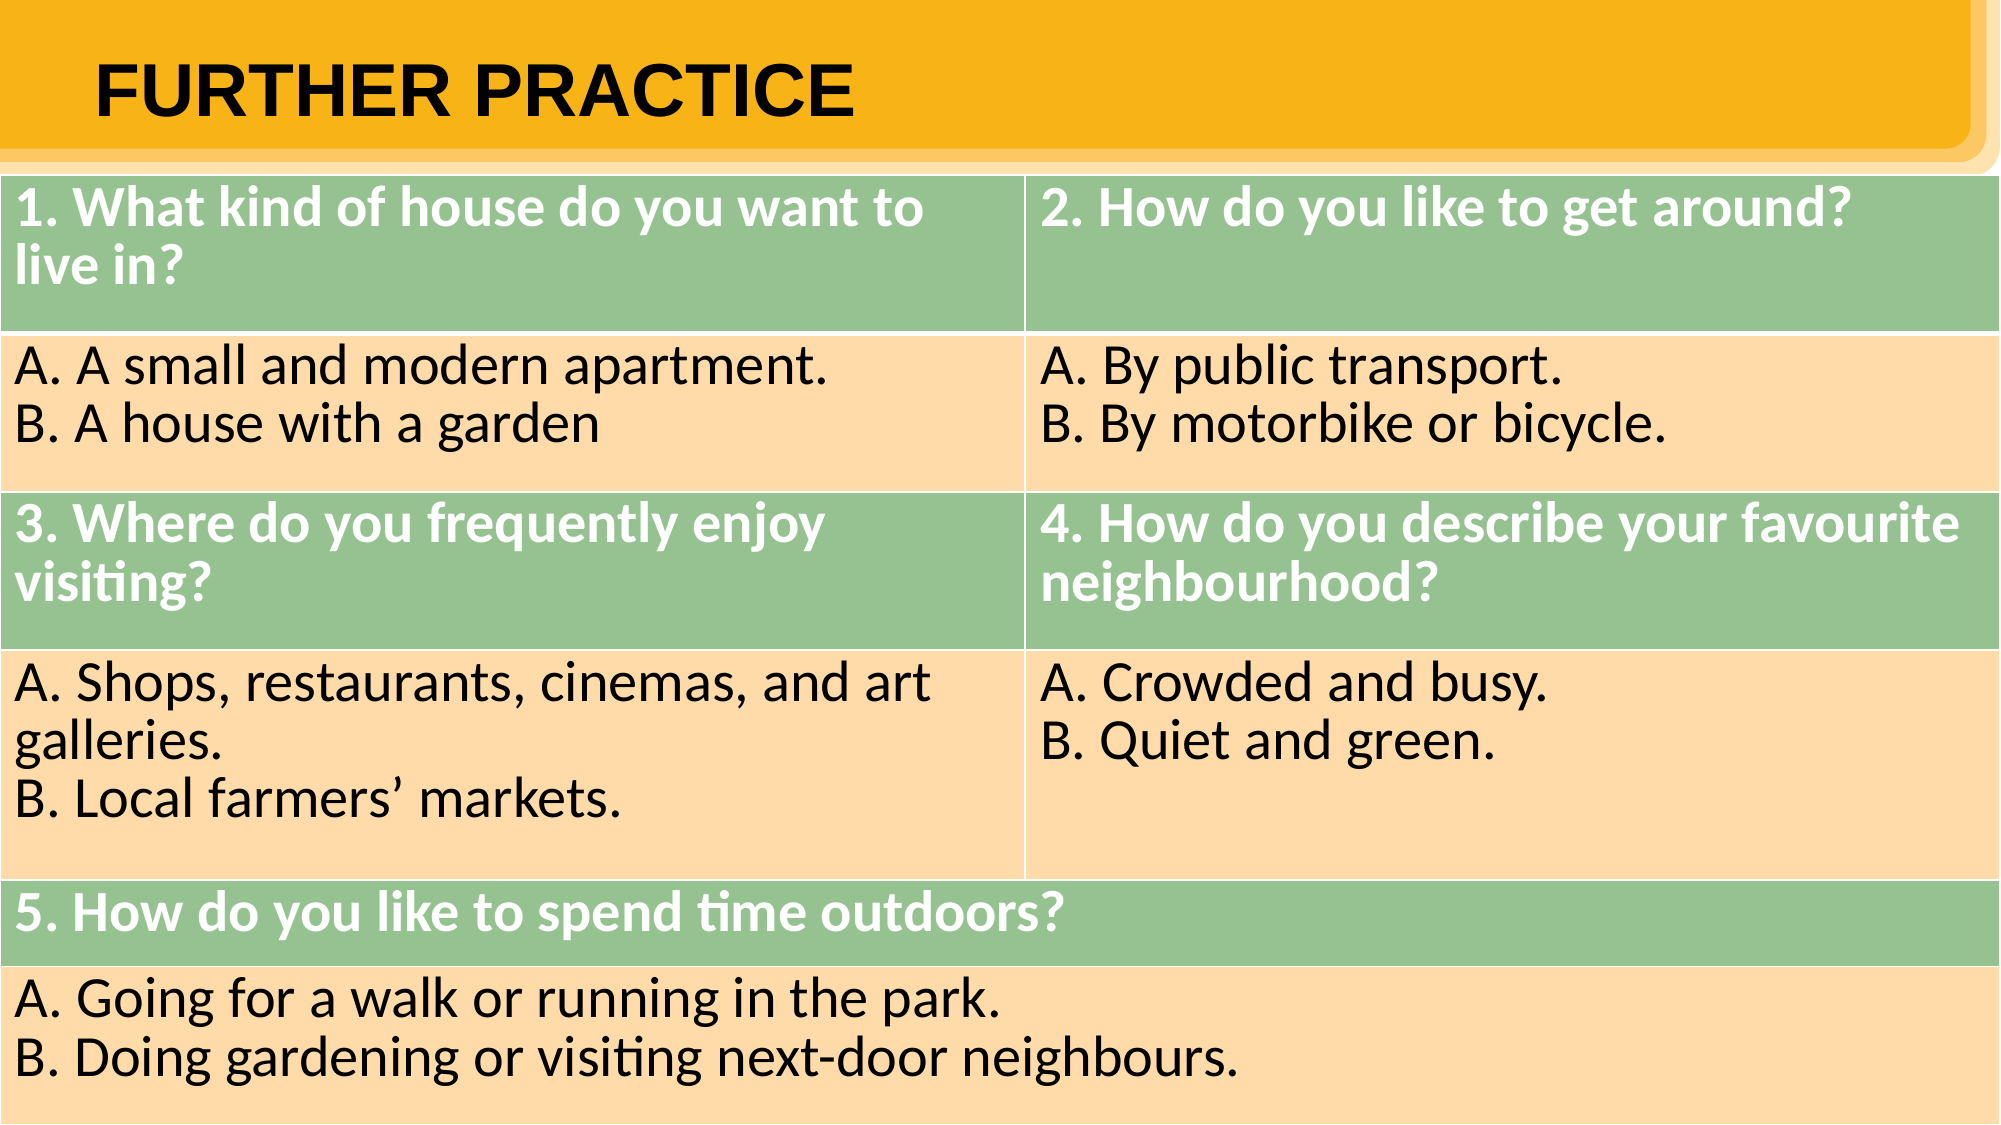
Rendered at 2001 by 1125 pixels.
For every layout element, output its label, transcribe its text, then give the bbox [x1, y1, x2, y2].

table_header 1. What kind of house do you want to live in? [1, 177, 1024, 331]
table_header 2. How do you like to get around? [1026, 177, 1999, 331]
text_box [0, 0, 2000, 177]
table_cell A. Going for a walk or running in the park. B. Doing gardening or visiting next-door neighbours. [1, 967, 1999, 1124]
table_cell 4. How do you describe your favourite neighbourhood? [1026, 493, 1999, 649]
table_cell A. Shops, restaurants, cinemas, and art galleries. B. Local farmers’ markets. [1, 651, 1024, 879]
table_cell A. By public transport. B. By motorbike or bicycle. [1026, 336, 1999, 491]
table_cell A. A small and modern apartment. B. A house with a garden [1, 336, 1024, 491]
table_cell 5. How do you like to spend time outdoors? [1, 881, 1999, 966]
table_cell A. Crowded and busy. B. Quiet and green. [1026, 651, 1999, 879]
table_cell 3. Where do you frequently enjoy visiting? [1, 493, 1024, 649]
